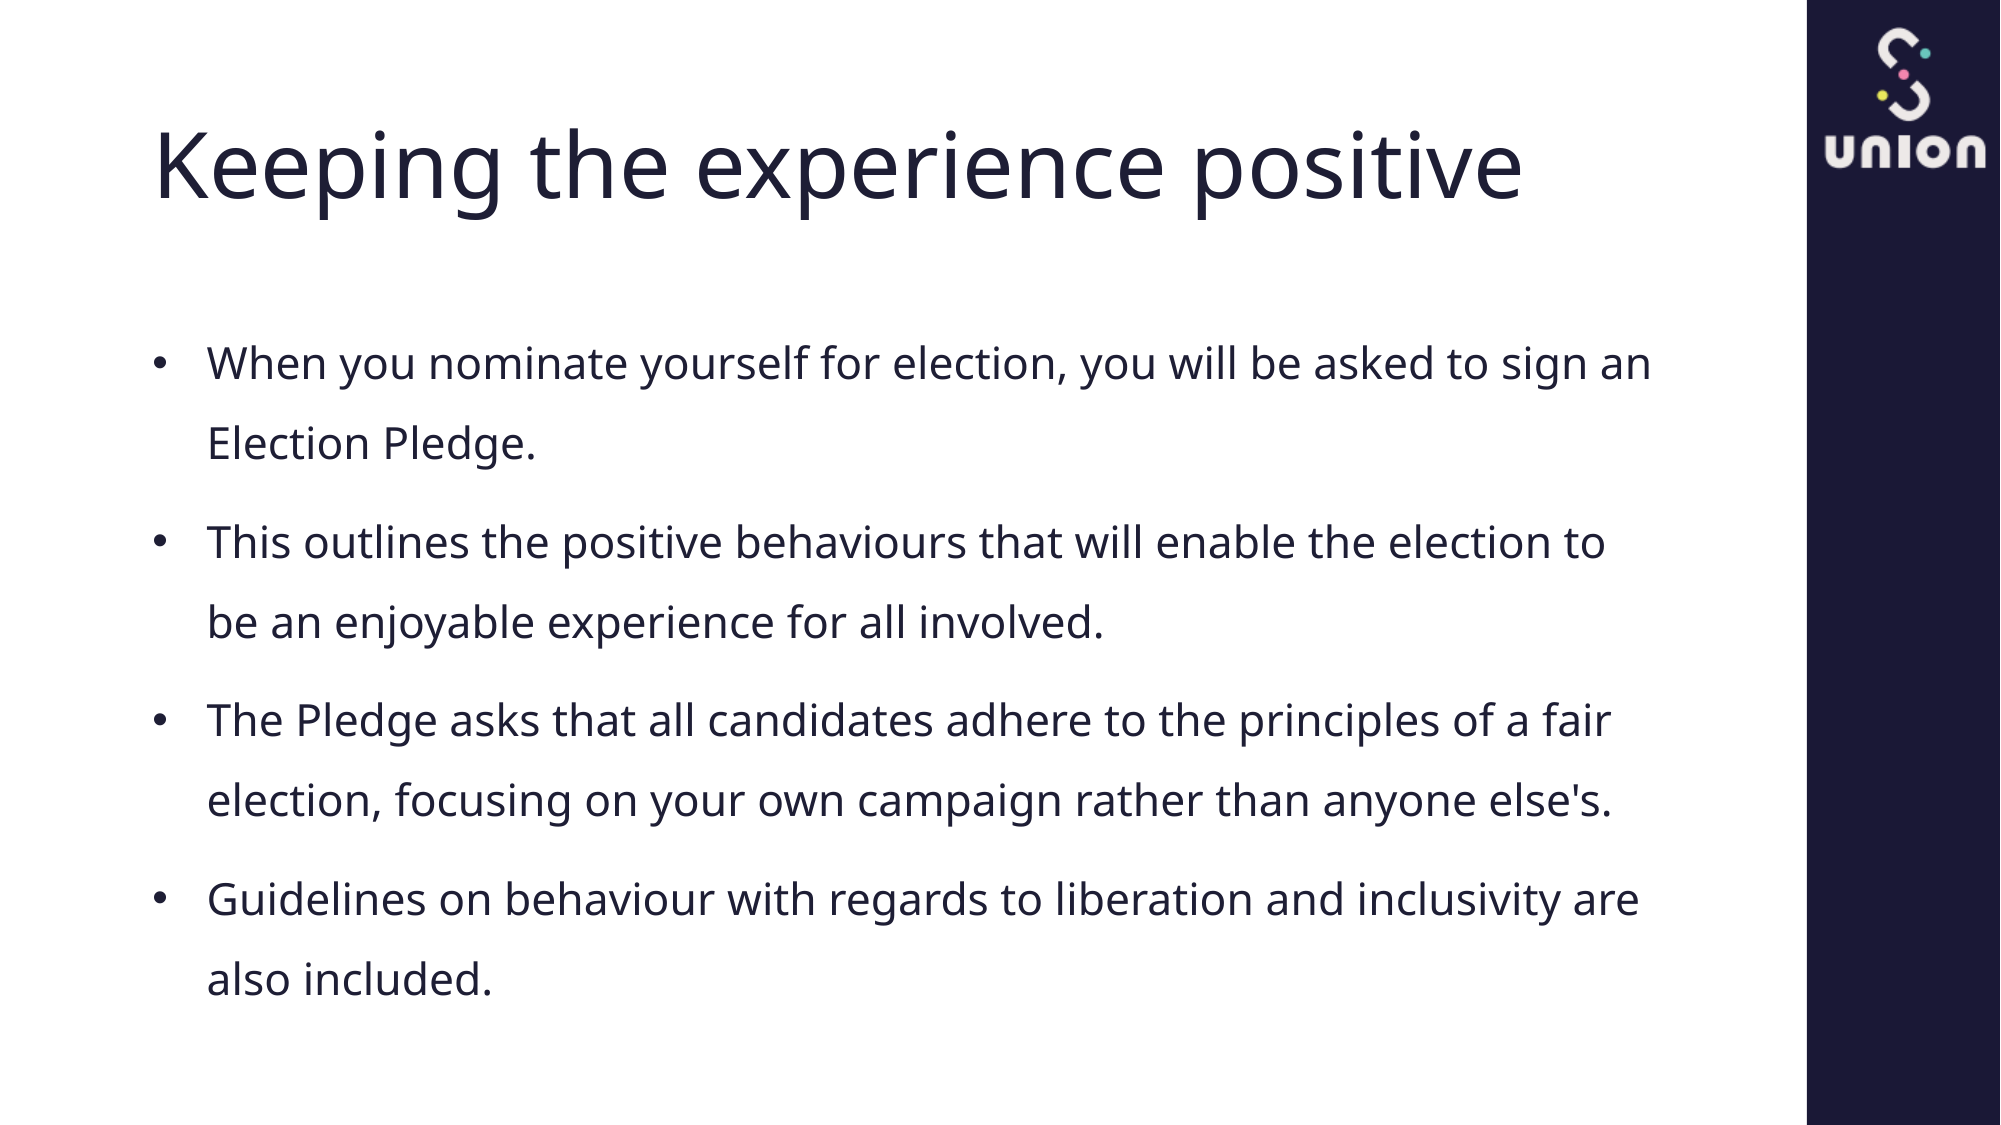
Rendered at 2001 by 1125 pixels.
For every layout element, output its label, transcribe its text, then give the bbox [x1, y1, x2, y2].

title Keeping the experience positive [137, 59, 1686, 278]
list When you nominate yourself for election, you will be asked to sign an Election Pledge. This outlines the positive behaviours that will enable the election to be an enjoyable experience for all involved. The Pledge asks that all candidates adhere to the principles of a fair election, focusing on your own campaign rather than anyone else's. Guidelines on behaviour with regards to liberation and inclusivity are also included. [137, 299, 1686, 1014]
